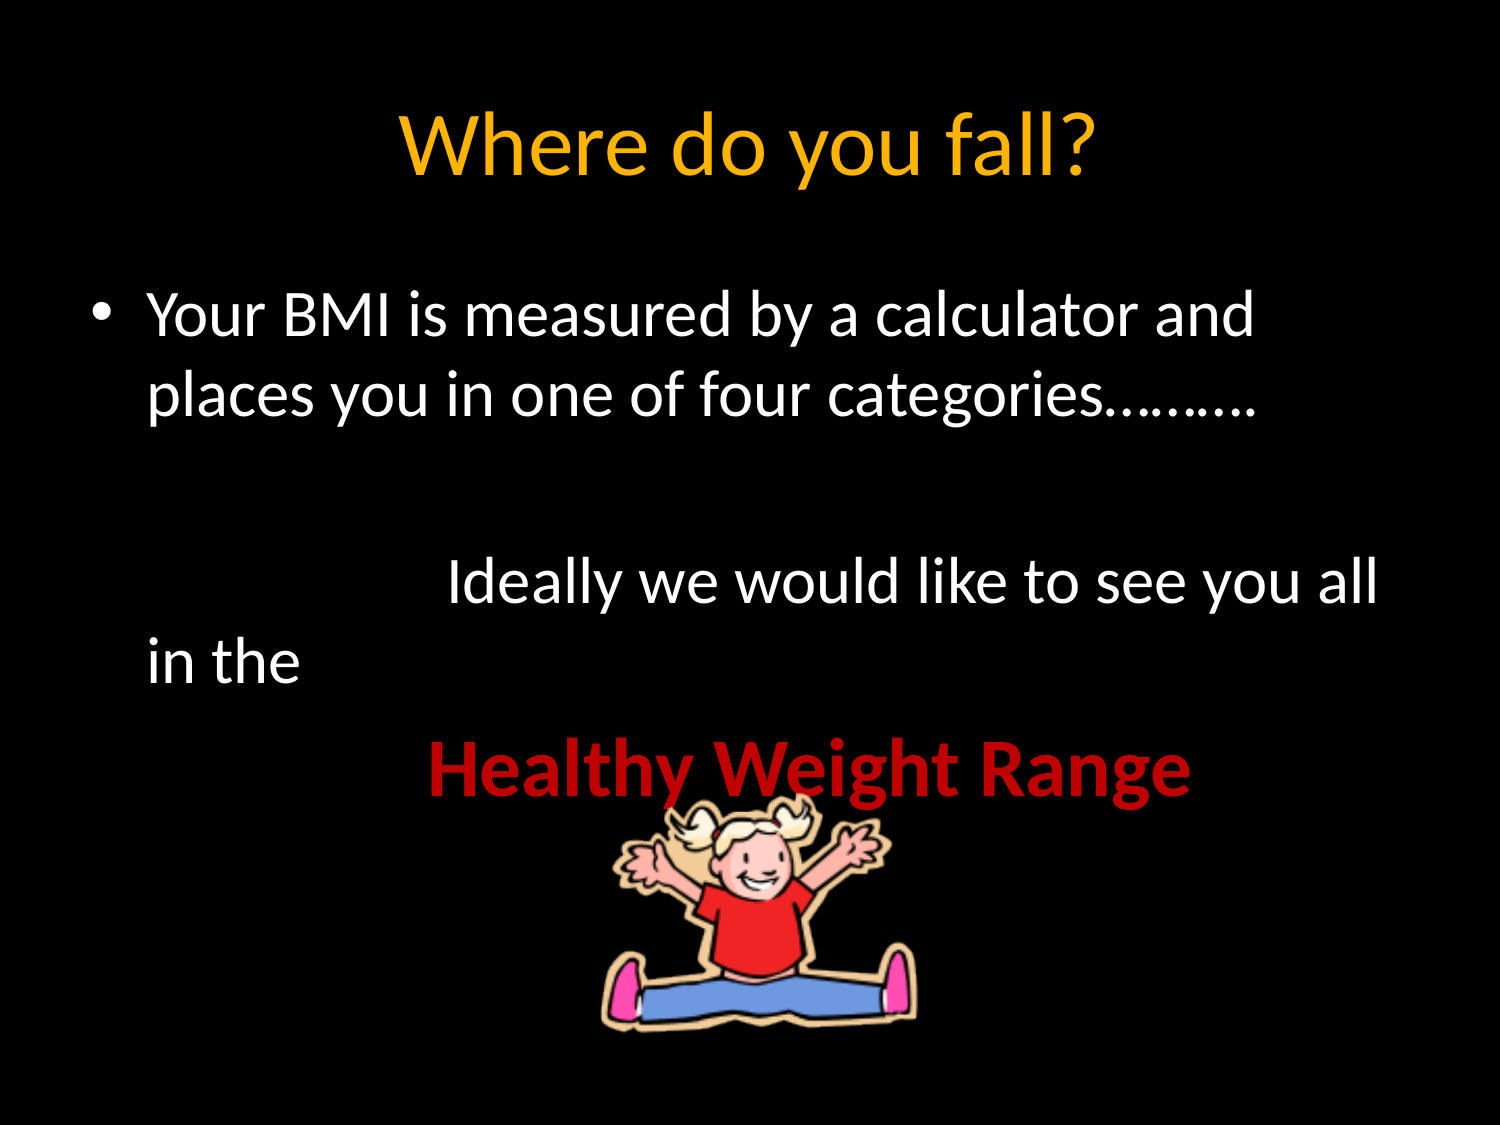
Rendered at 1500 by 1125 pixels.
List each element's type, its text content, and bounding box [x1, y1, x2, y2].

picture [599, 789, 924, 1038]
list Your BMI is measured by a calculator and places you in one of four categories………. Ideally we would like to see you all in the Healthy Weight Range [74, 262, 1426, 1038]
title Where do you fall? [74, 44, 1426, 233]
